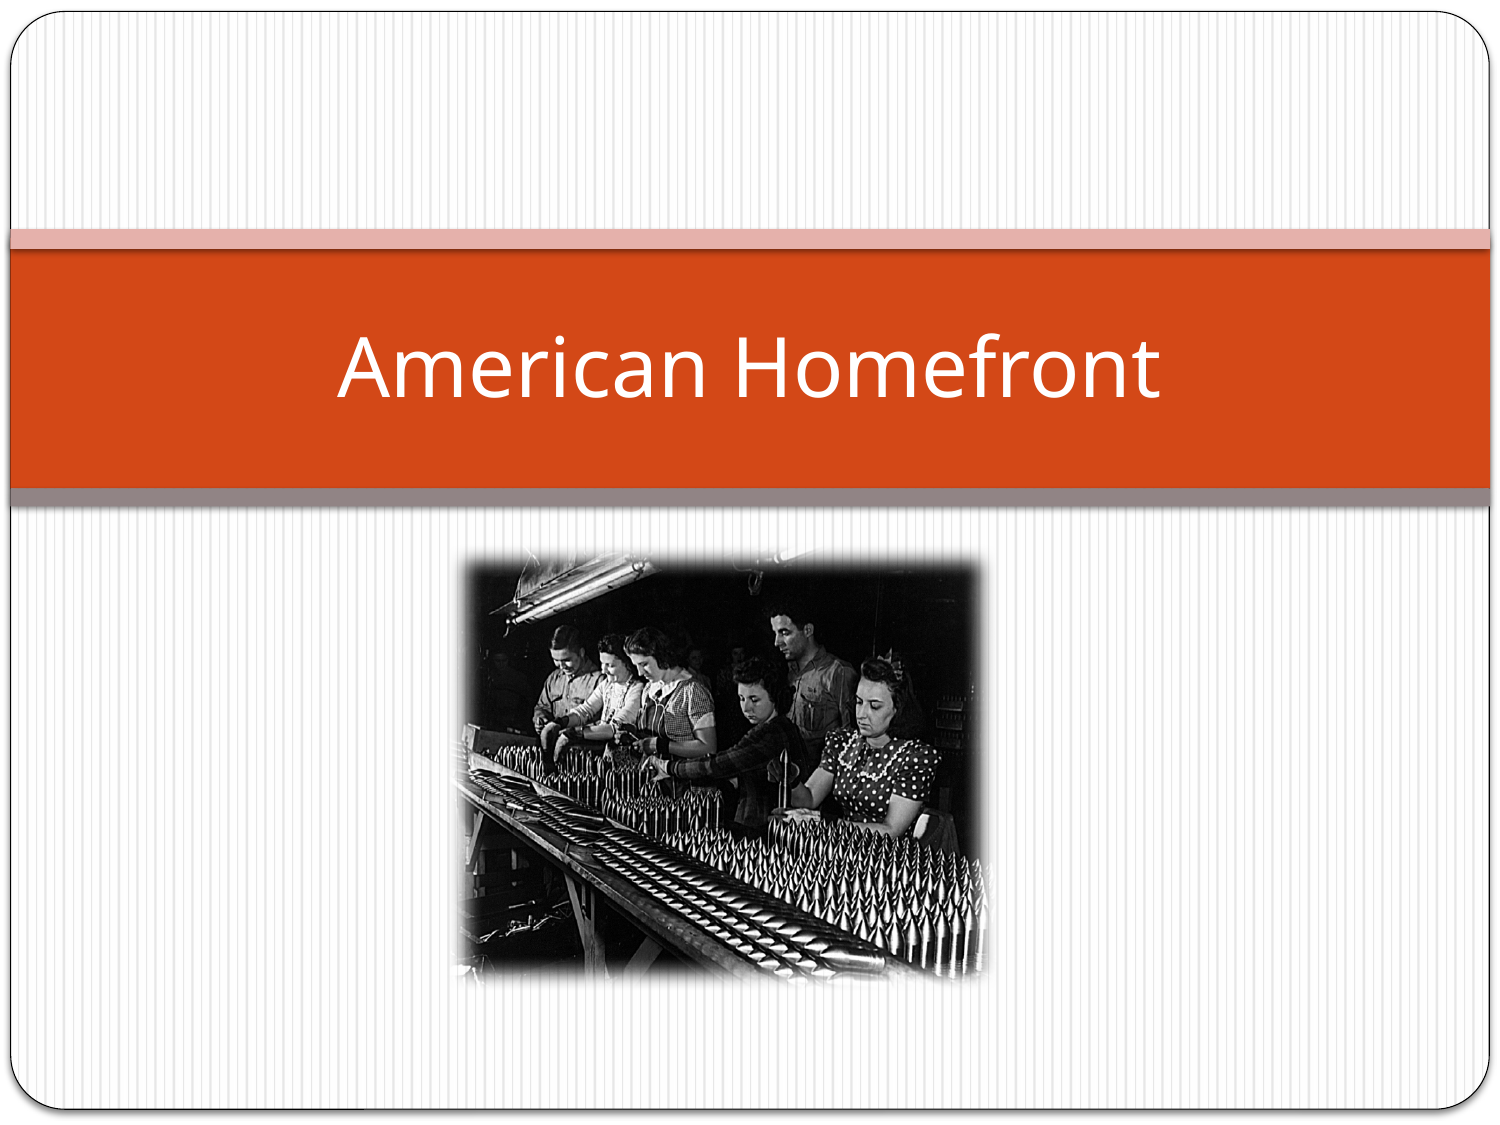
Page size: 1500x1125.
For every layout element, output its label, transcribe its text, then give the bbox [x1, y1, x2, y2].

picture [447, 543, 998, 991]
title American Homefront [75, 247, 1425, 489]
